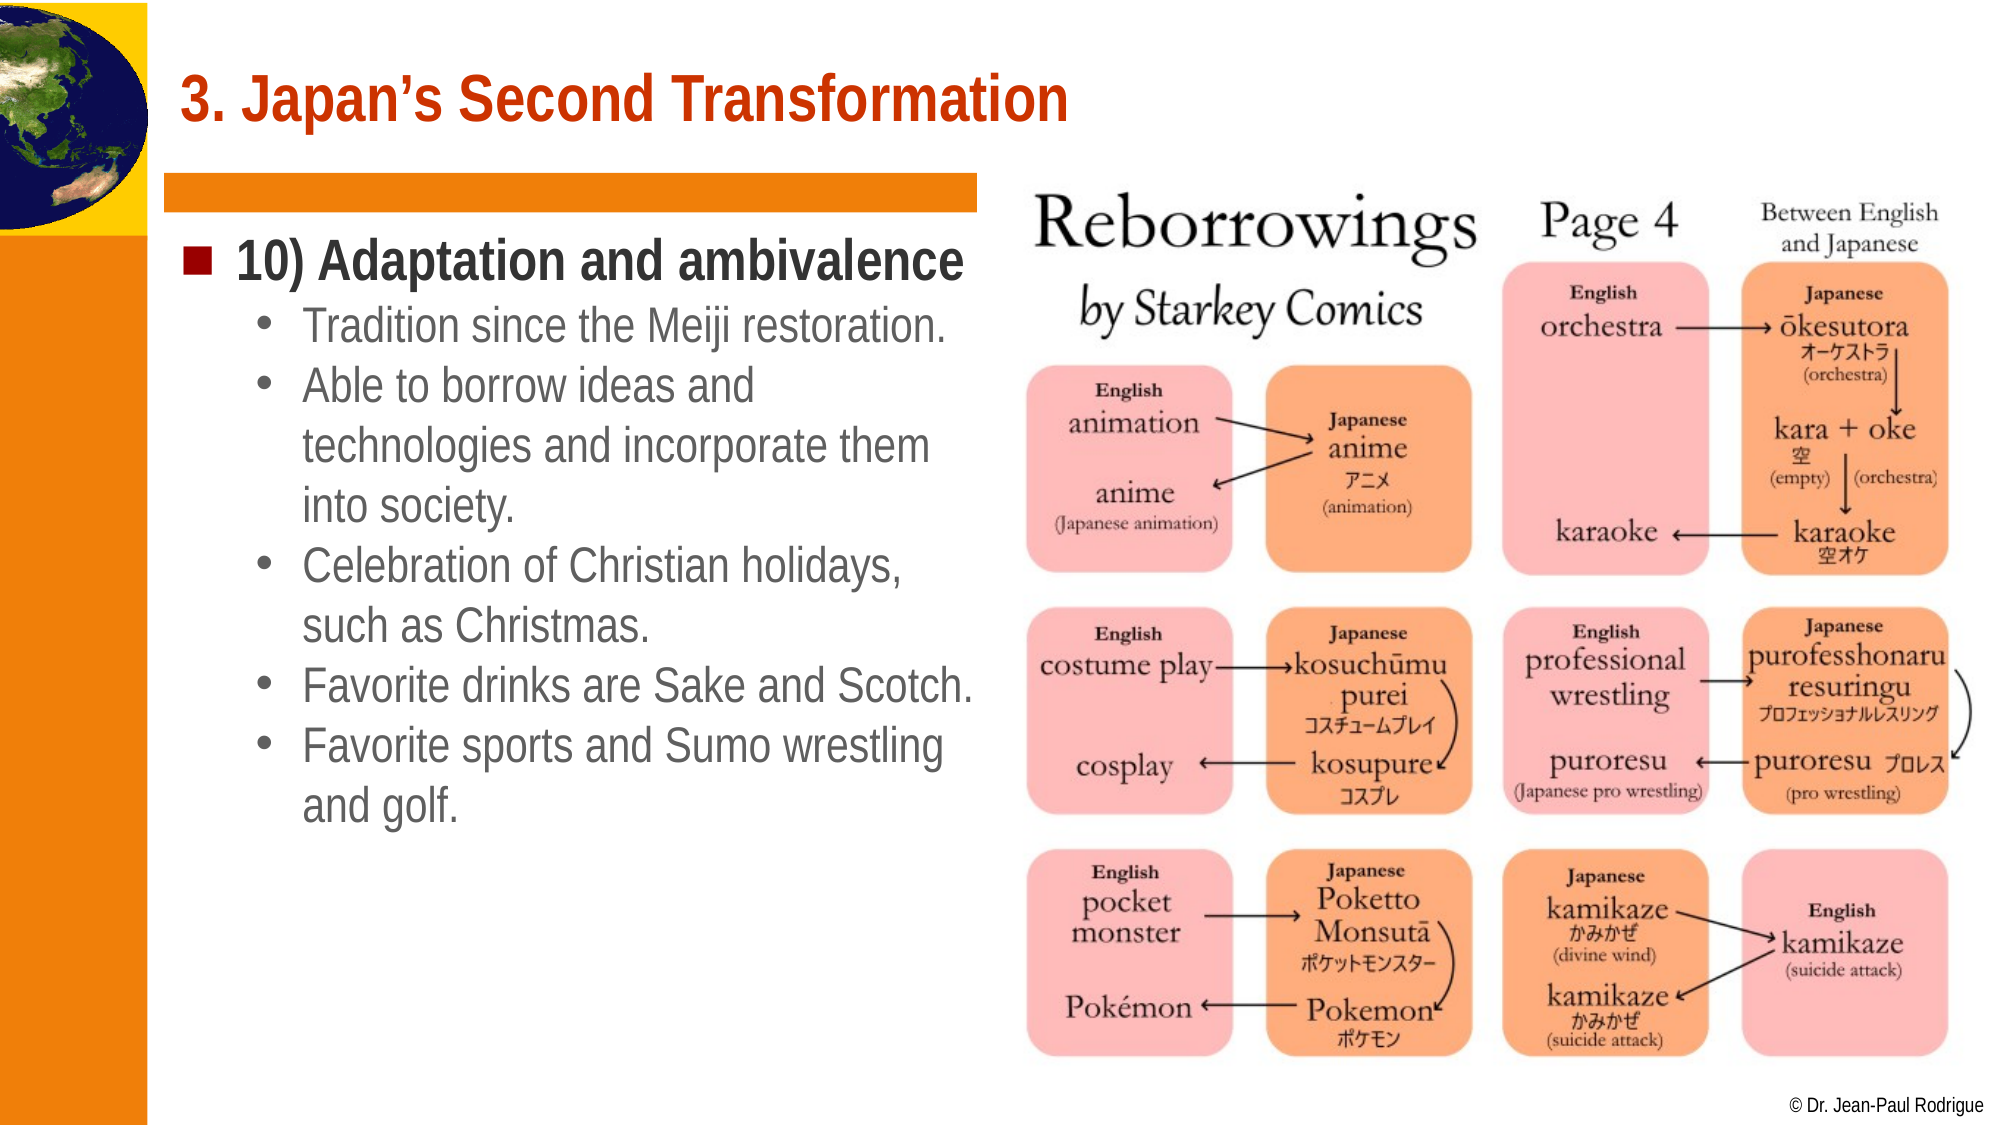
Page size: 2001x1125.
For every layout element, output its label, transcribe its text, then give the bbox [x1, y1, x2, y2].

picture [976, 172, 2000, 1094]
picture [0, 3, 149, 231]
title 3. Japan’s Second Transformation [165, 16, 1966, 173]
list 10) Adaptation and ambivalence Tradition since the Meiji restoration. Able to borrow ideas and technologies and incorporate them into society. Celebration of Christian holidays, such as Christmas. Favorite drinks are Sake and Scotch. Favorite sports and Sumo wrestling and golf. [165, 214, 971, 1084]
